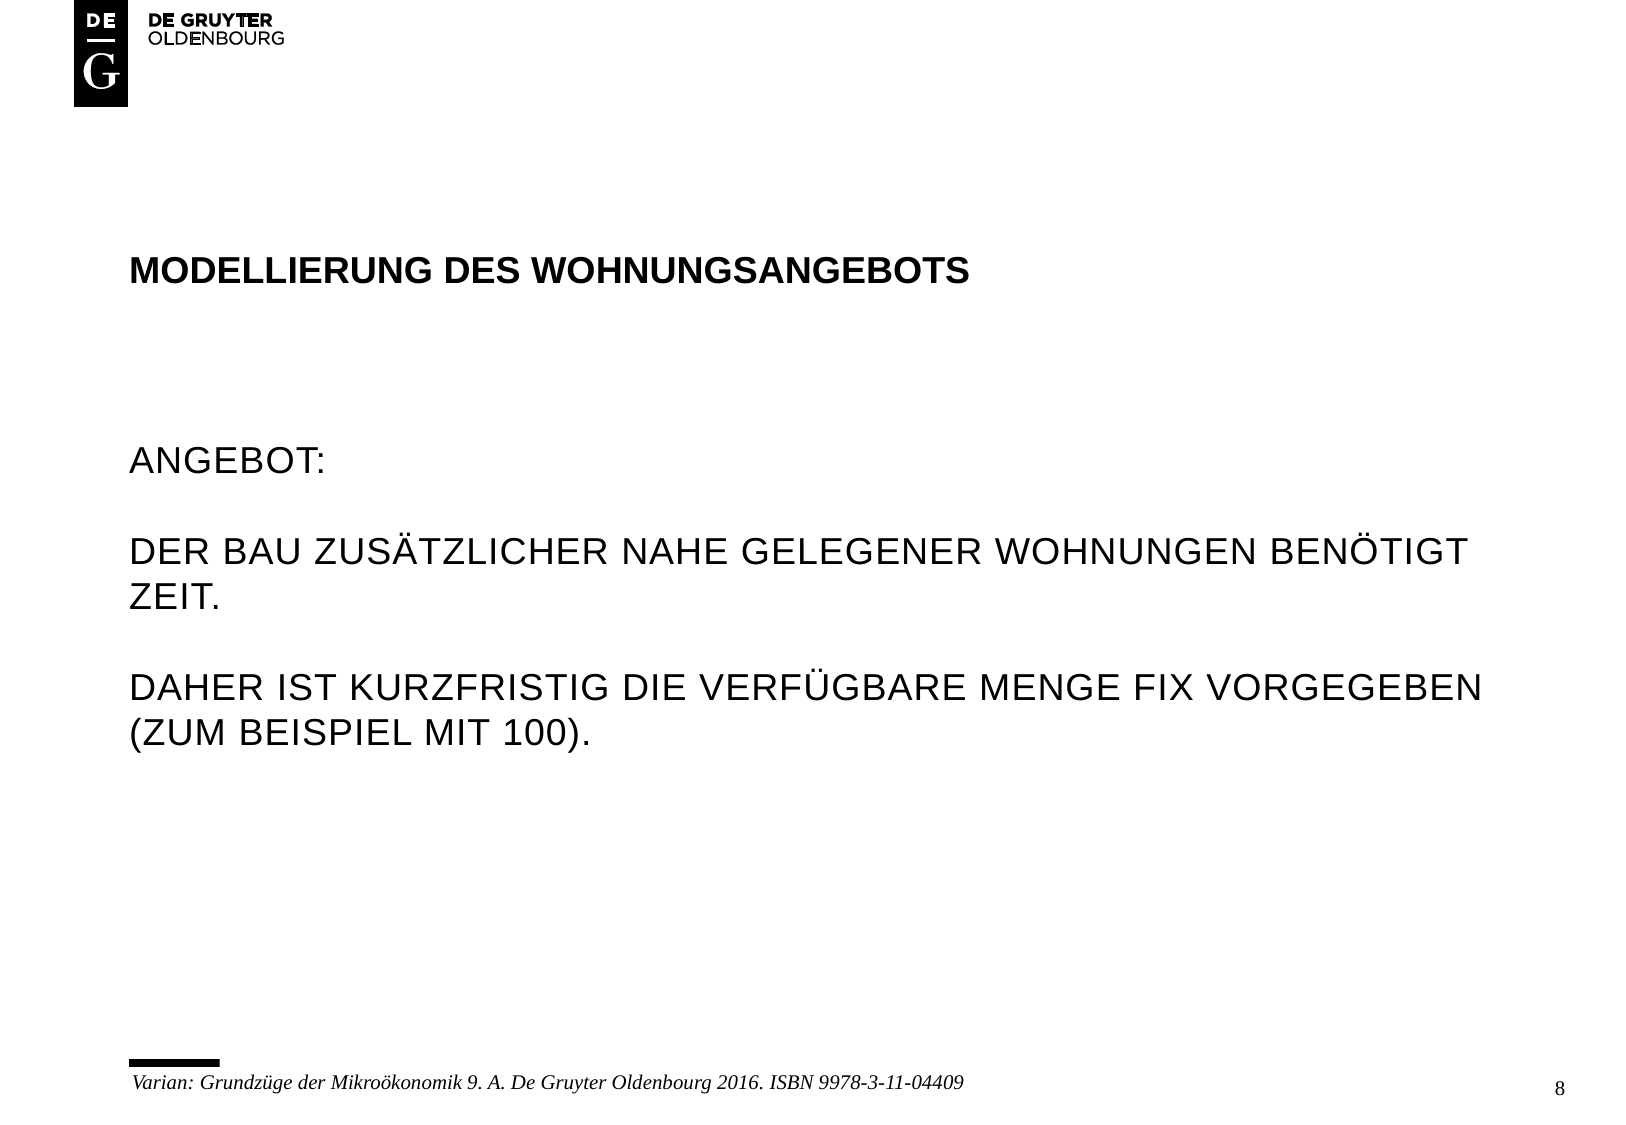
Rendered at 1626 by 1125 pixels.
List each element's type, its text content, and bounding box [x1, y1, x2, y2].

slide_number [131, 1068, 1542, 1100]
slide_number 8 [1554, 1074, 1614, 1104]
title Modellierung des Wohnungsangebots [129, 245, 1556, 328]
list Angebot: Der Bau zusätzlicher nahe gelegener Wohnungen benötigt Zeit. daher ist kurzfristig die verfügbare Menge fix vorgegeben (zum Beispiel mit 100). [129, 355, 1556, 1018]
